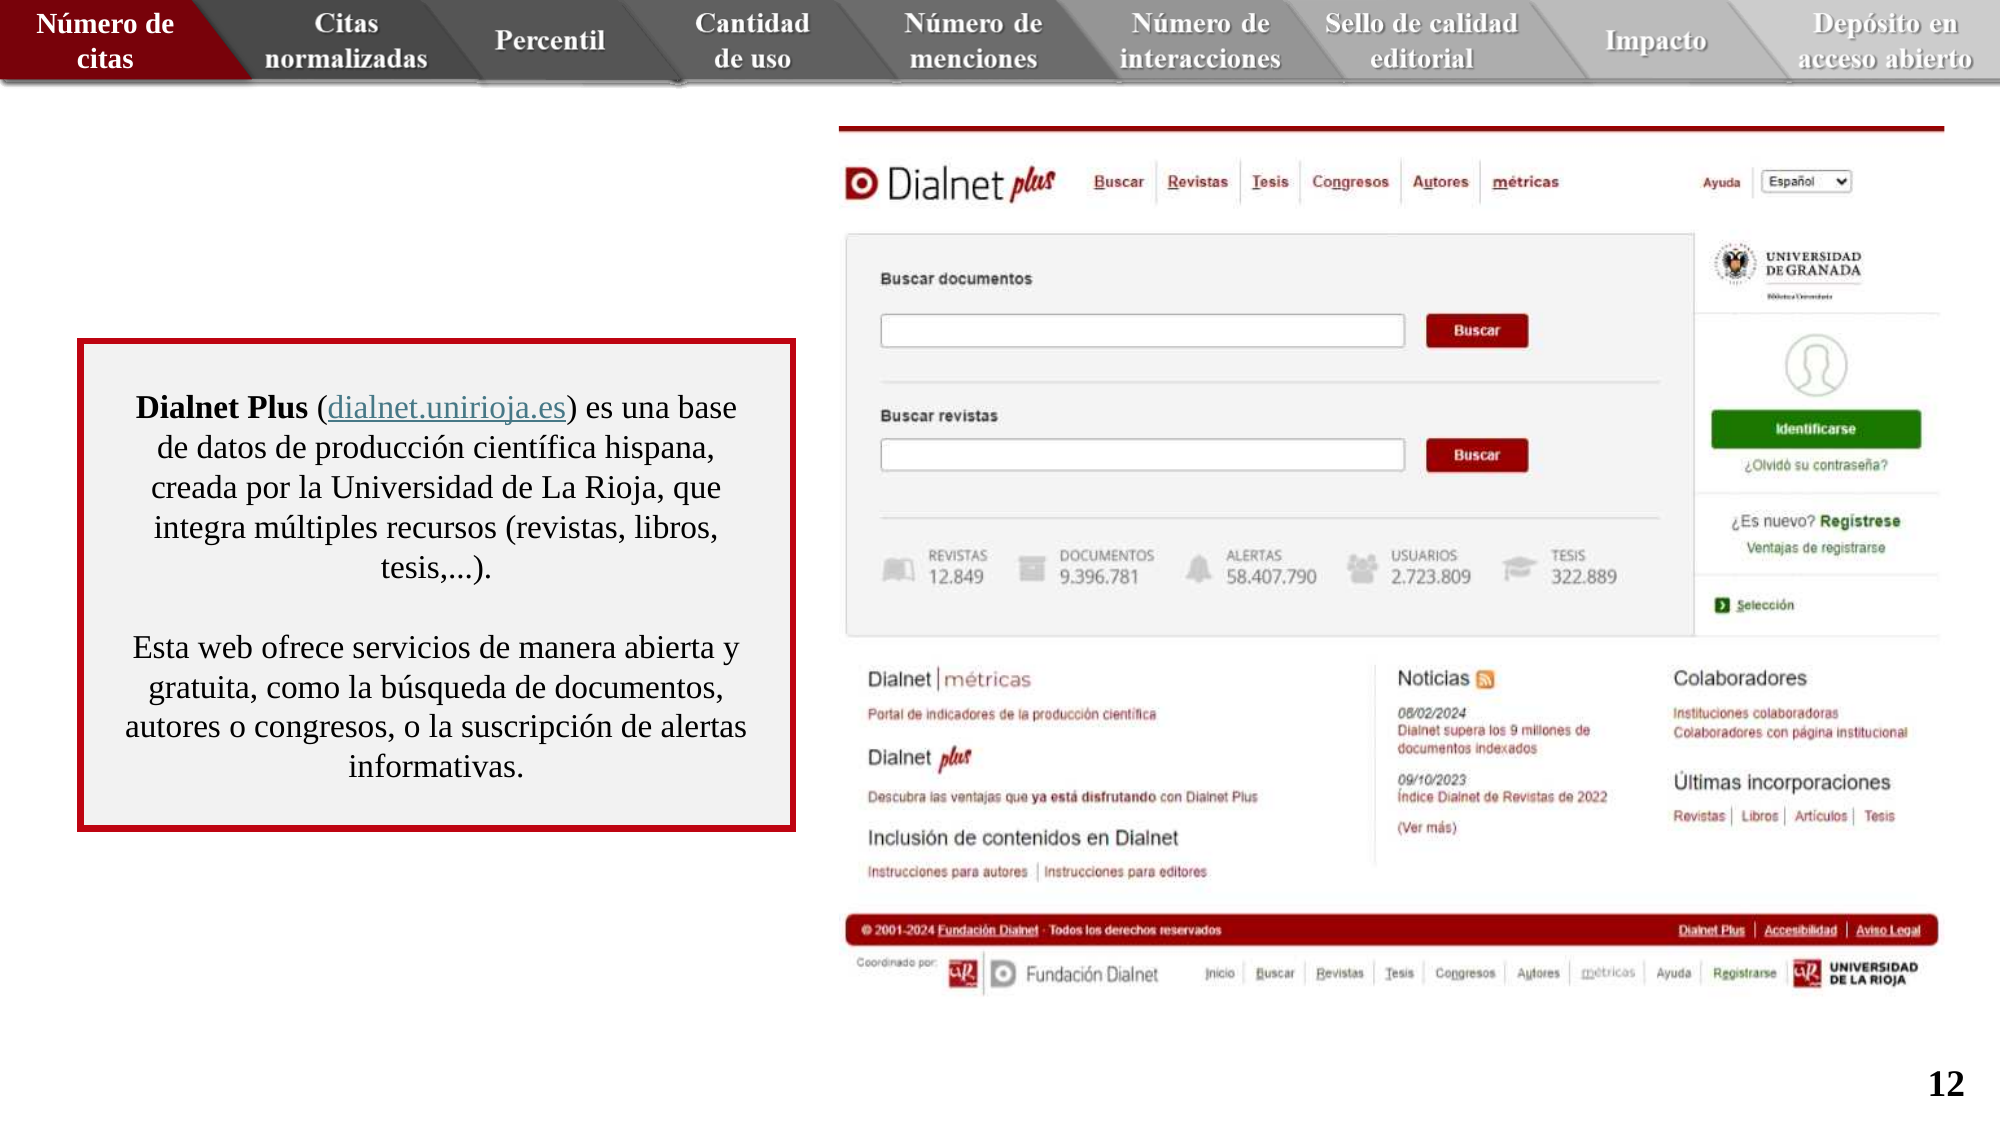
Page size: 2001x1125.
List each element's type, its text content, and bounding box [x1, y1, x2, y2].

text_box Dialnet Plus (dialnet.unirioja.es) es una base de datos de producción científica hispana, creada por la Universidad de La Rioja, que integra múltiples recursos (revistas, libros, tesis,...). Esta web ofrece servicios de manera abierta y gratuita, como la búsqueda de documentos, autores o congresos, o la suscripción de alertas informativas. [79, 340, 794, 830]
slide_number 12 [1908, 1051, 1981, 1112]
picture [838, 125, 1945, 1000]
picture [0, 0, 2000, 97]
